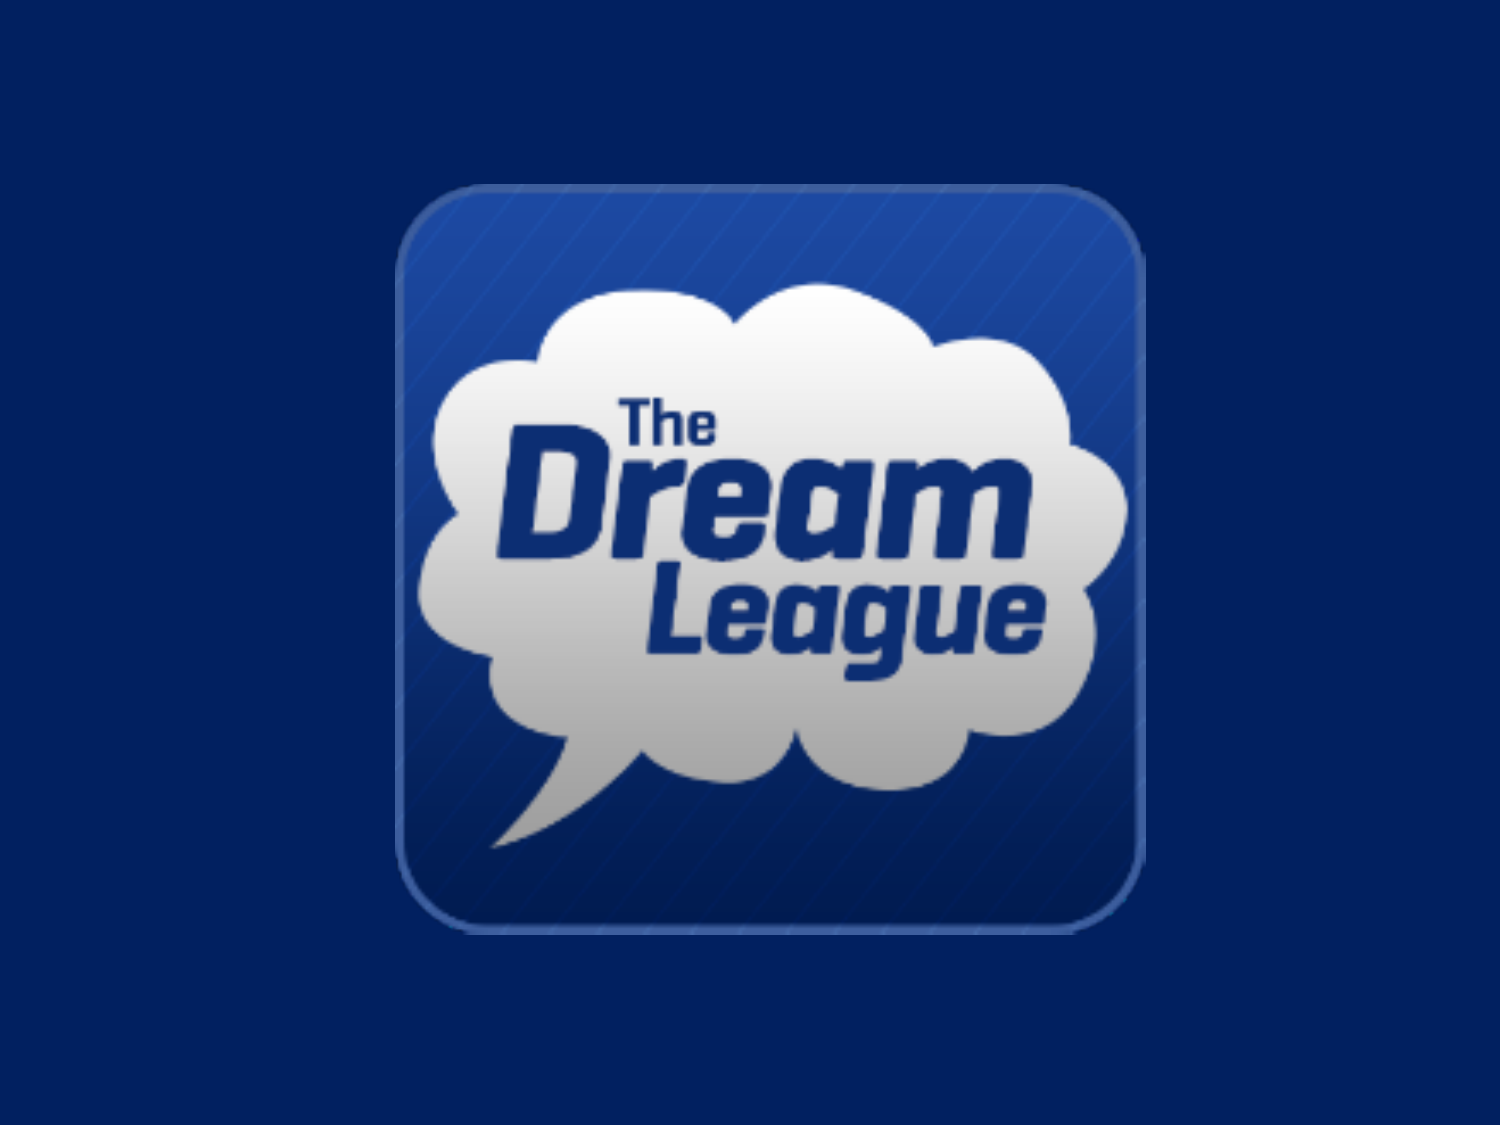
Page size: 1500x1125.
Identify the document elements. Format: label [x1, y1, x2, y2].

picture [395, 184, 1146, 935]
